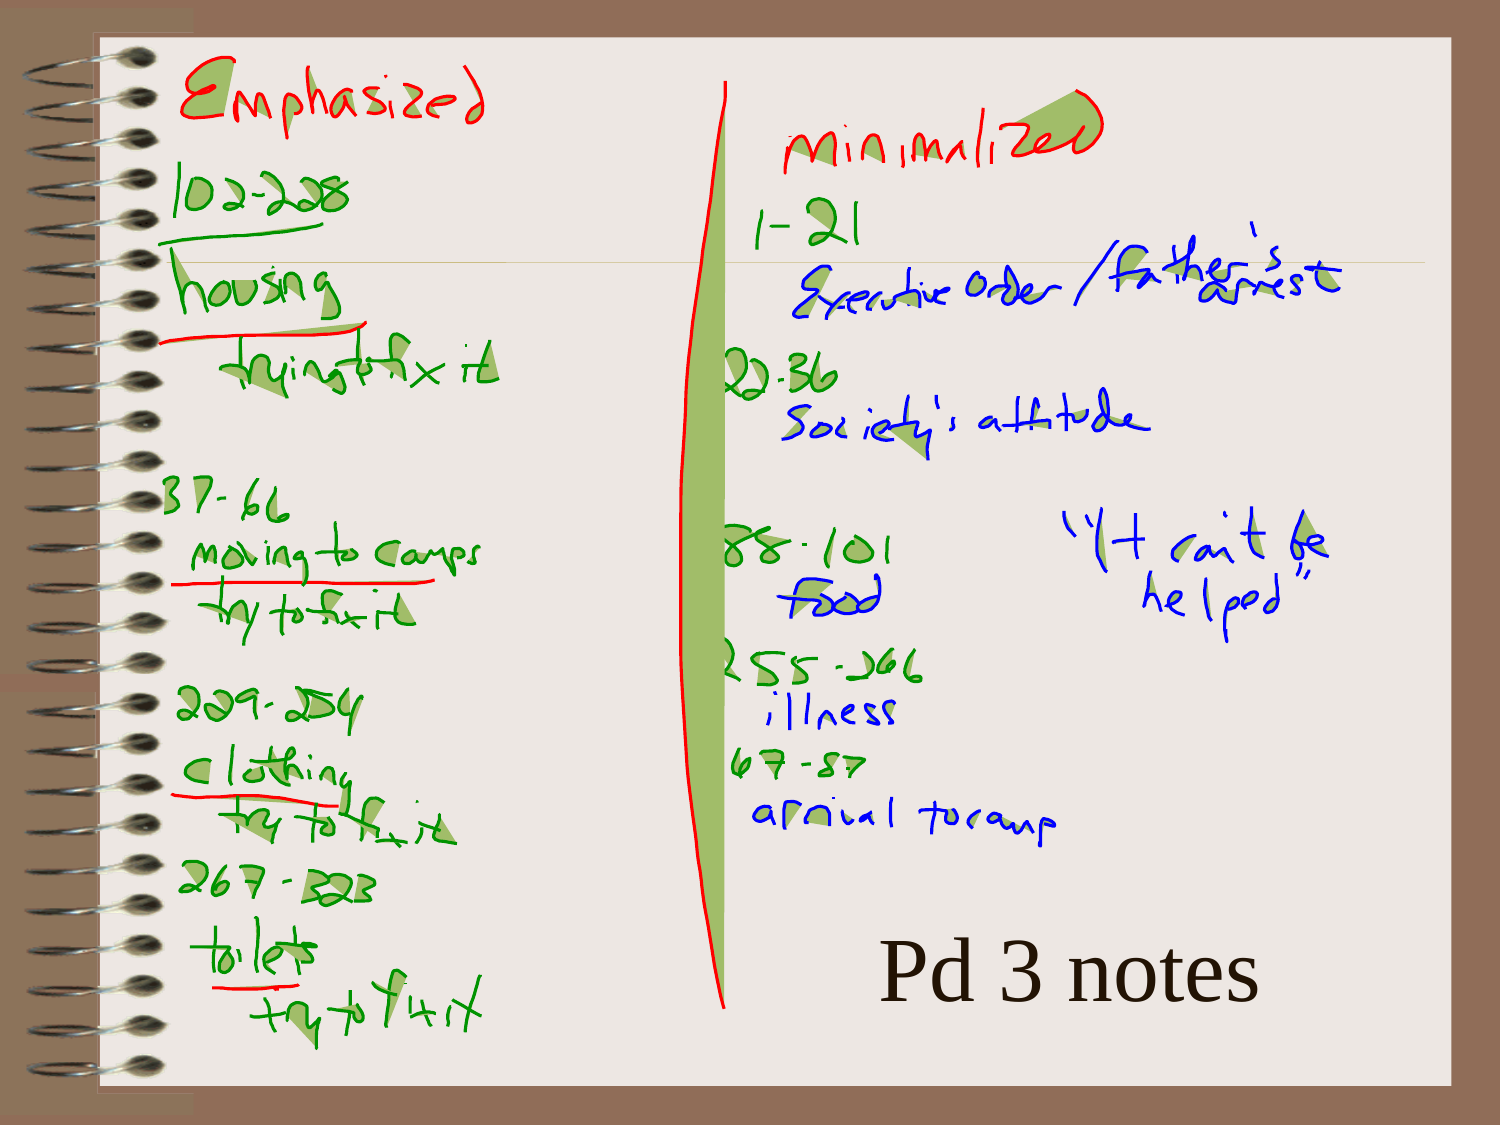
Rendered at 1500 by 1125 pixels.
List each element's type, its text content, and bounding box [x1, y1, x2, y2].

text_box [756, 210, 791, 250]
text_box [767, 694, 896, 731]
text_box [159, 336, 215, 345]
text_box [1096, 505, 1330, 643]
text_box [789, 352, 837, 392]
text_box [699, 348, 785, 400]
picture [0, 692, 194, 1115]
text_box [777, 576, 881, 619]
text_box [189, 917, 317, 976]
text_box [680, 80, 726, 1009]
title Pd 3 notes [694, 870, 1446, 1059]
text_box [807, 198, 859, 246]
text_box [753, 796, 1055, 847]
text_box [344, 322, 367, 326]
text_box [249, 970, 482, 1050]
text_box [220, 327, 500, 399]
picture [0, 8, 194, 674]
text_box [732, 747, 865, 780]
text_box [181, 57, 483, 139]
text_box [179, 861, 330, 903]
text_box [781, 388, 1152, 461]
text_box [184, 744, 351, 815]
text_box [714, 524, 889, 568]
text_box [706, 636, 922, 686]
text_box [219, 795, 458, 848]
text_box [1063, 510, 1093, 537]
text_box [177, 686, 364, 737]
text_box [211, 984, 244, 991]
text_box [170, 248, 340, 319]
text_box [174, 161, 266, 219]
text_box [163, 476, 308, 587]
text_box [333, 874, 376, 906]
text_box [270, 171, 349, 215]
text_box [784, 89, 1103, 174]
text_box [198, 581, 417, 646]
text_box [1074, 221, 1342, 307]
text_box [159, 223, 324, 245]
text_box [316, 522, 480, 576]
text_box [793, 265, 1062, 321]
